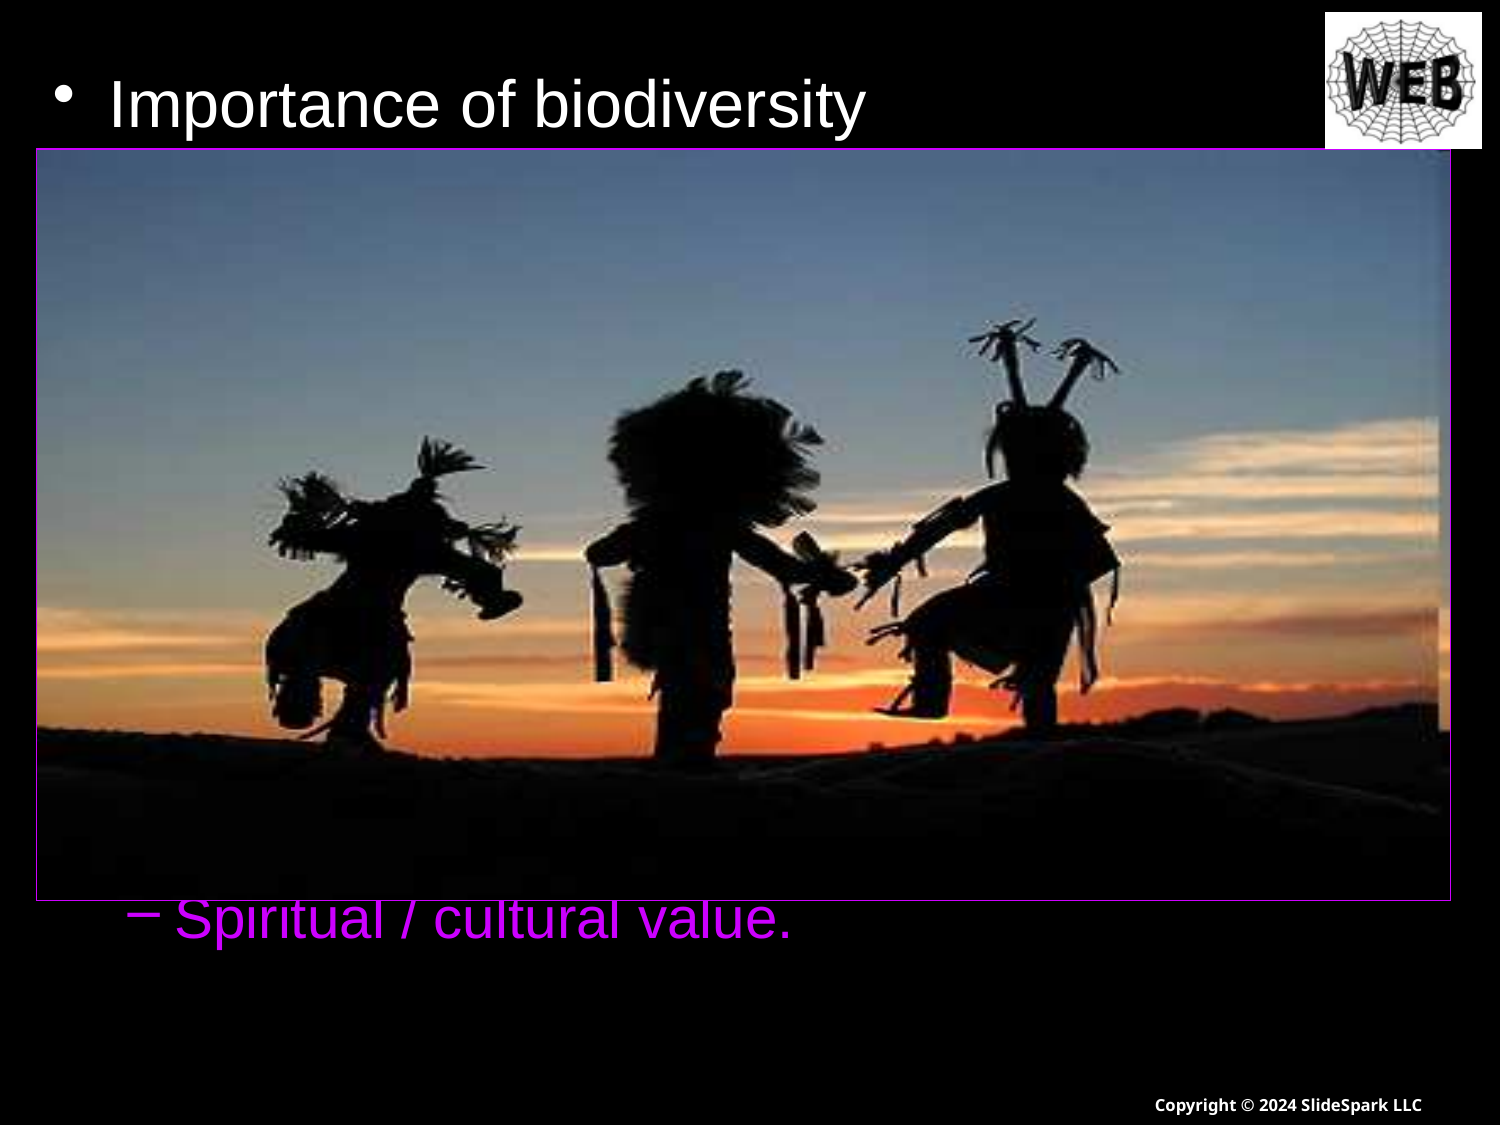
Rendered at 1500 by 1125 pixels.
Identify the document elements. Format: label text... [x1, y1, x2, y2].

list Importance of biodiversity Generation of soils and maintenance of soil quality. Maintenance of air quality. Maintenance of water quality. Pest Control. Detoxification and decomposition of wastes. Pollination and crop production. Provision of food security. Provision of health care (Medicines). Income generation. Spiritual / cultural value. [37, 62, 1500, 1005]
text_box Copyright © 2024 SlideSpark LLC [937, 1087, 1438, 1123]
picture [37, 12, 1482, 901]
